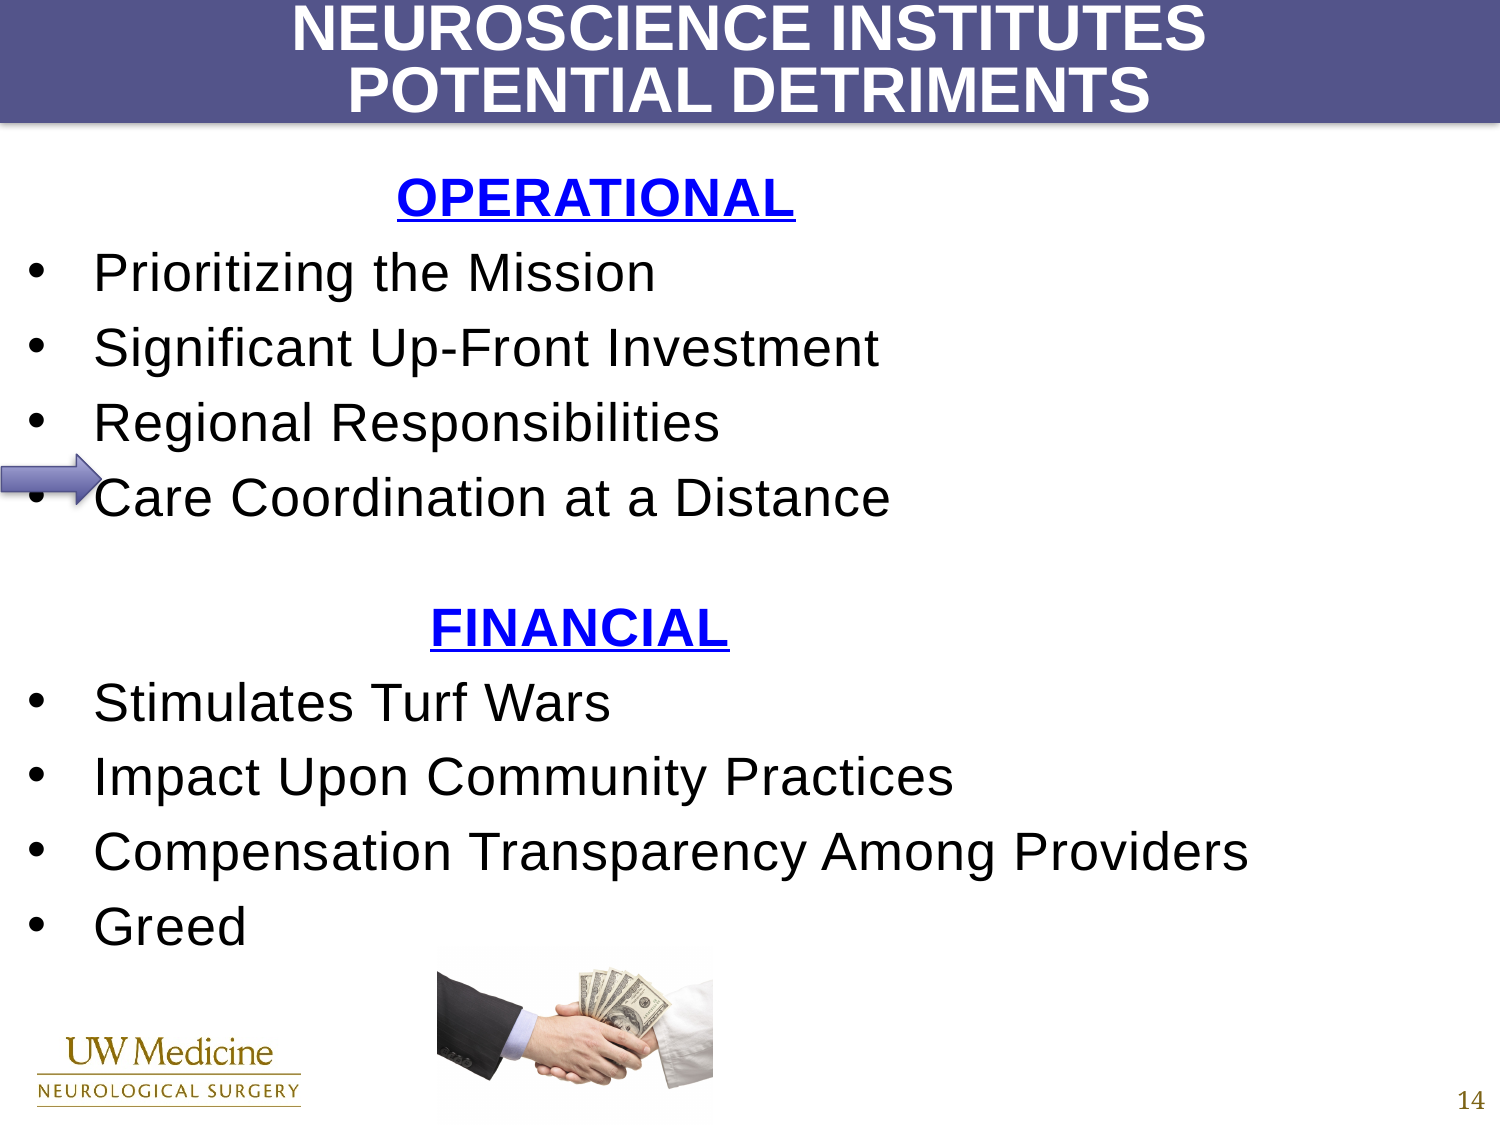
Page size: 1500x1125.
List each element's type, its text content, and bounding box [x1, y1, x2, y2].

list OPERATIONAL Prioritizing the Mission Significant Up-Front Investment Regional Responsibilities Care Coordination at a Distance FINANCIAL Stimulates Turf Wars Impact Upon Community Practices Compensation Transparency Among Providers Greed [12, 162, 1500, 963]
picture [437, 945, 713, 1125]
picture [37, 1037, 301, 1107]
slide_number 14 [1387, 1087, 1500, 1125]
text_box [0, 453, 102, 505]
title NEUROSCIENCE INSTITUTES POTENTIAL DETRIMENTS [75, 0, 1425, 125]
